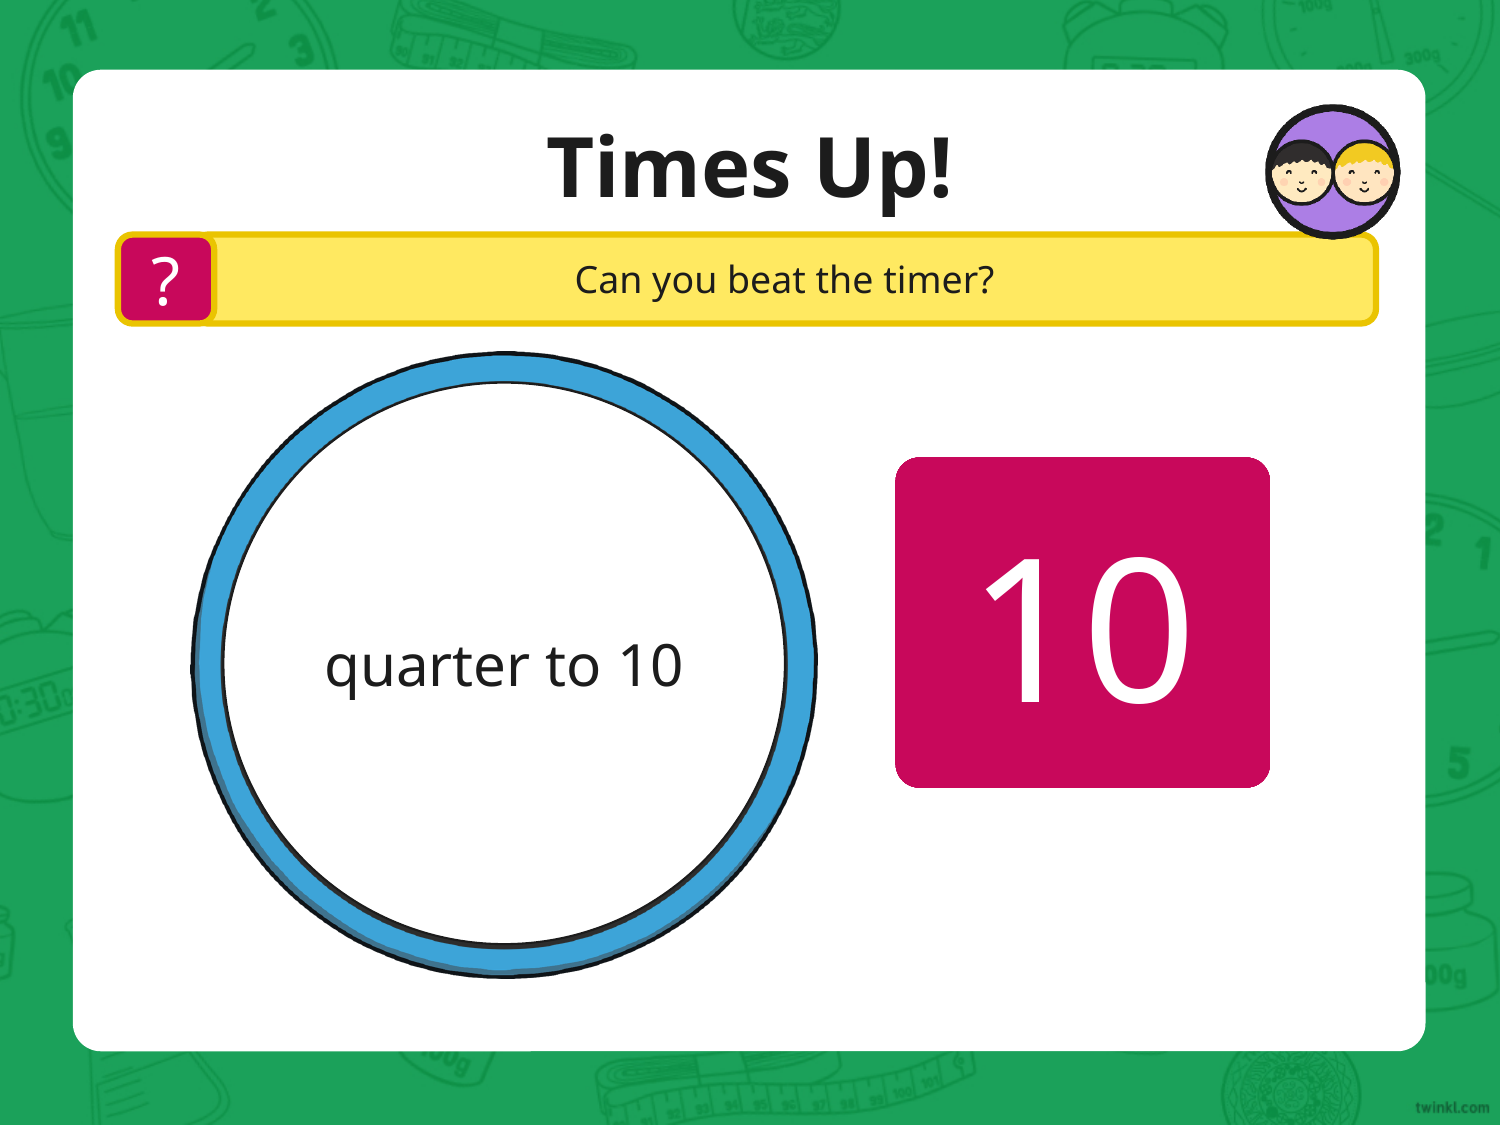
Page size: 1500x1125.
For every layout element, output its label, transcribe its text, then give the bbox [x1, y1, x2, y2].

text_box Times Up! [546, 114, 954, 215]
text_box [190, 351, 818, 979]
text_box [117, 234, 1377, 324]
text_box 10 [894, 456, 1271, 789]
picture [0, 0, 1500, 1125]
